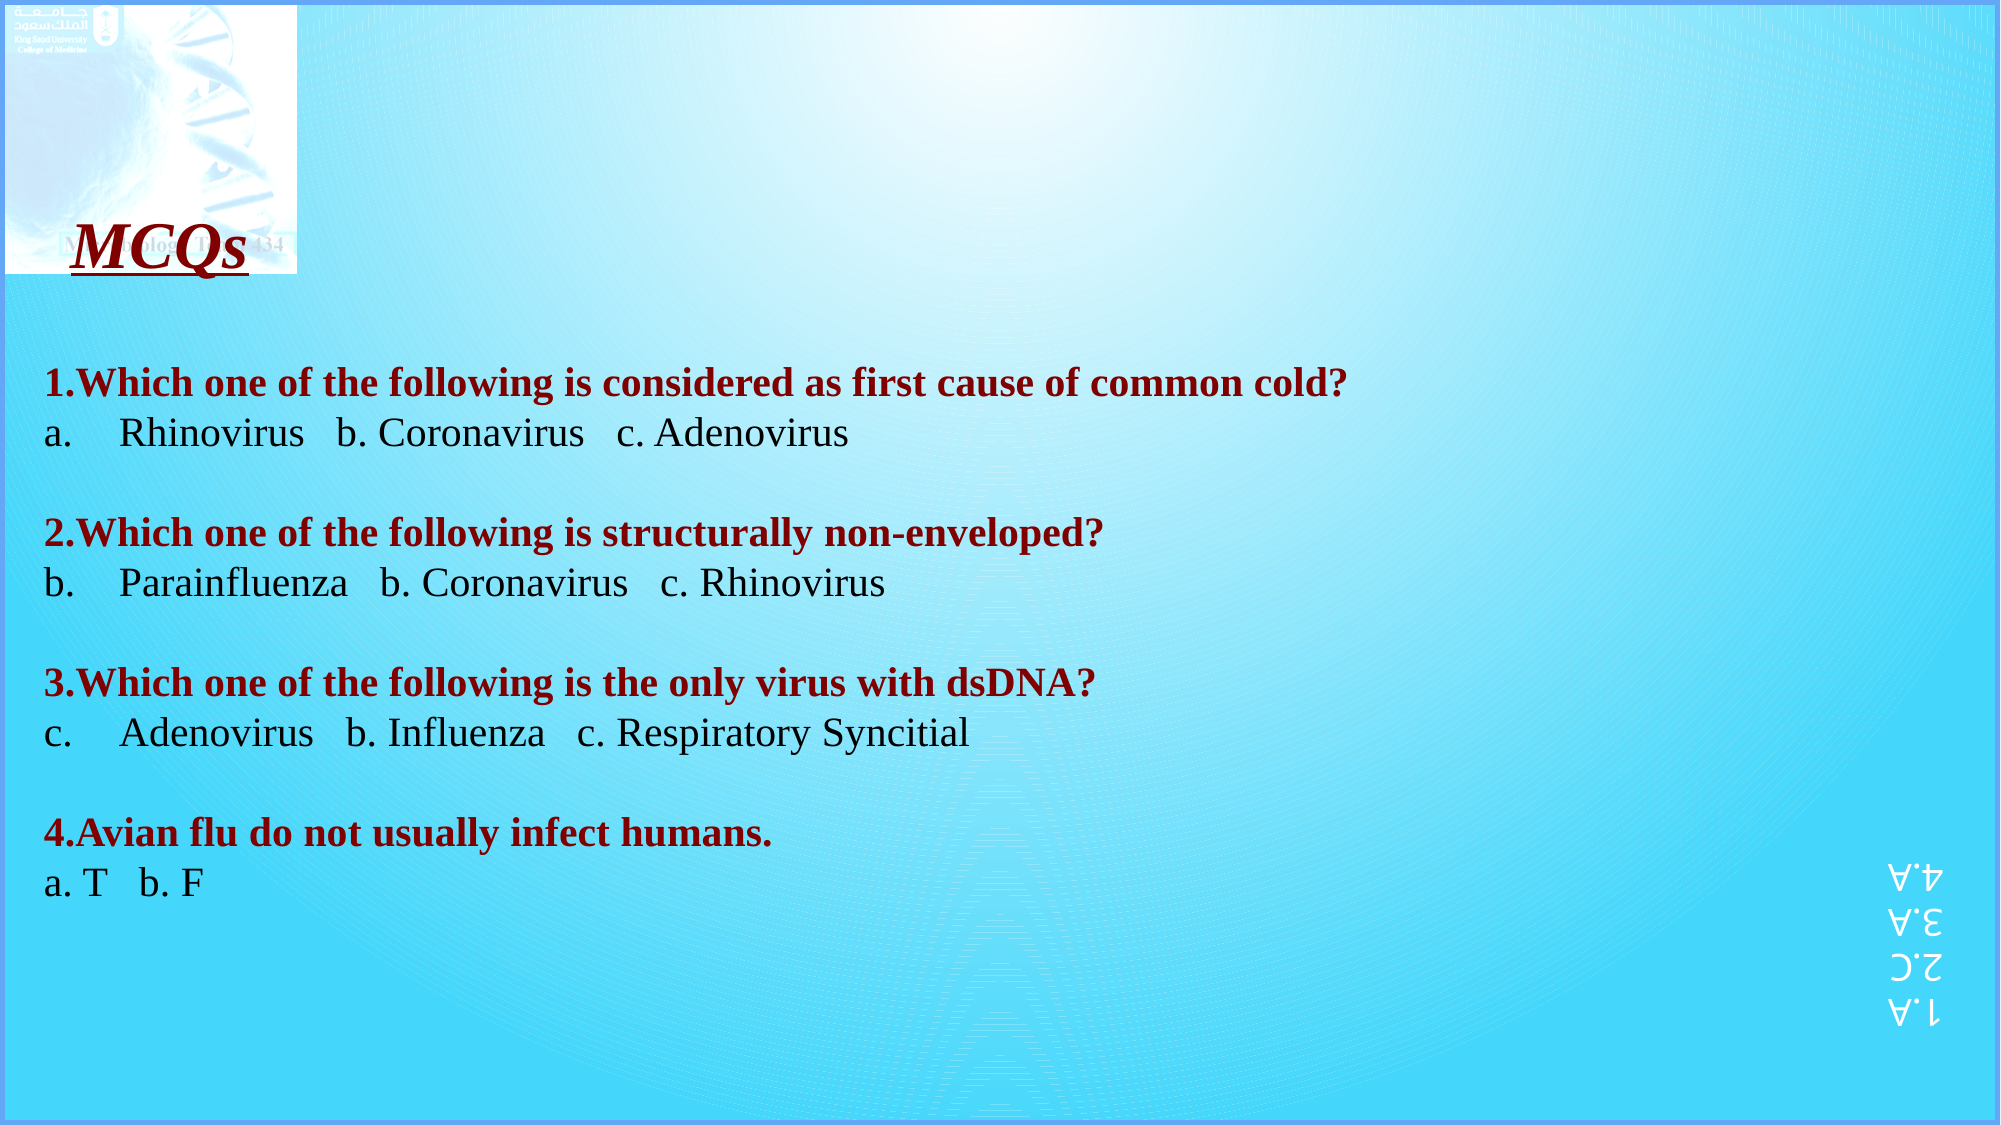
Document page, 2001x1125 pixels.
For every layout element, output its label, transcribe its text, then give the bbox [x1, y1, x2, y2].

text_box 1.Which one of the following is considered as first cause of common cold? Rhinovirus b. Coronavirus c. Adenovirus 2.Which one of the following is structurally non-enveloped? Parainfluenza b. Coronavirus c. Rhinovirus 3.Which one of the following is the only virus with dsDNA? Adenovirus b. Influenza c. Respiratory Syncitial 4.Avian flu do not usually infect humans. a. T b. F [29, 347, 1672, 913]
text_box MCQs [55, 194, 305, 290]
picture [5, 5, 297, 274]
text_box 1.A 2.C 3.A 4.A [1841, 849, 1958, 1044]
